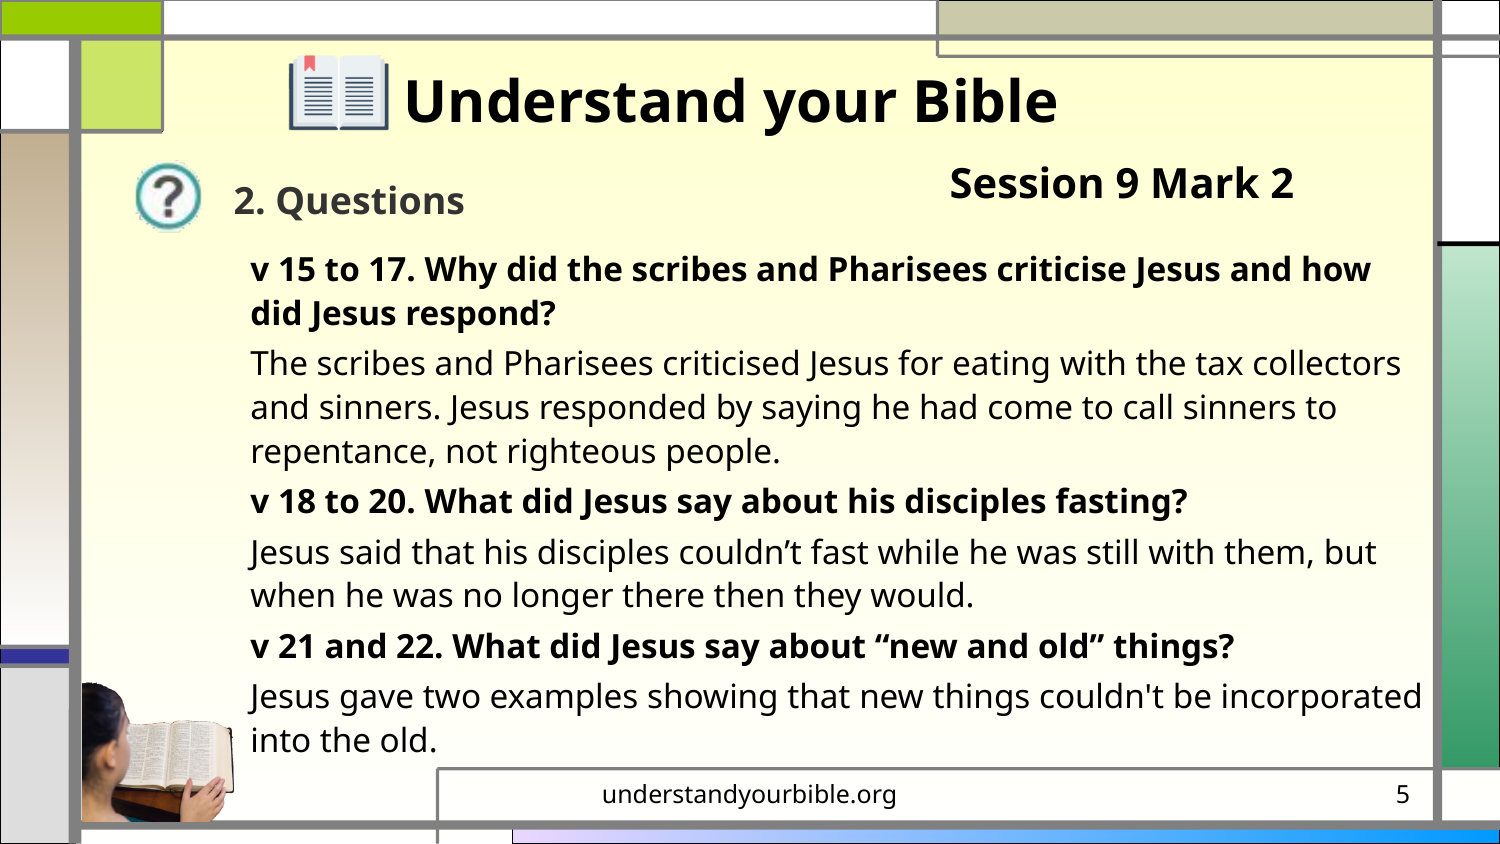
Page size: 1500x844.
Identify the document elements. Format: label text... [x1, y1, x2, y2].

picture [280, 47, 395, 138]
text_box 2. Questions [218, 169, 491, 237]
text_box v 15 to 17. Why did the scribes and Pharisees criticise Jesus and how did Jesus respond? The scribes and Pharisees criticised Jesus for eating with the tax collectors and sinners. Jesus responded by saying he had come to call sinners to repentance, not righteous people. v 18 to 20. What did Jesus say about his disciples fasting? Jesus said that his disciples couldn’t fast while he was still with them, but when he was no longer there then they would. v 21 and 22. What did Jesus say about “new and old” things? Jesus gave two examples showing that new things couldn't be incorporated into the old. [235, 236, 1444, 844]
picture [130, 159, 209, 238]
picture [81, 682, 235, 822]
text_box Session 9 Mark 2 [820, 131, 1424, 233]
text_box Understand your Bible [276, 16, 1187, 182]
